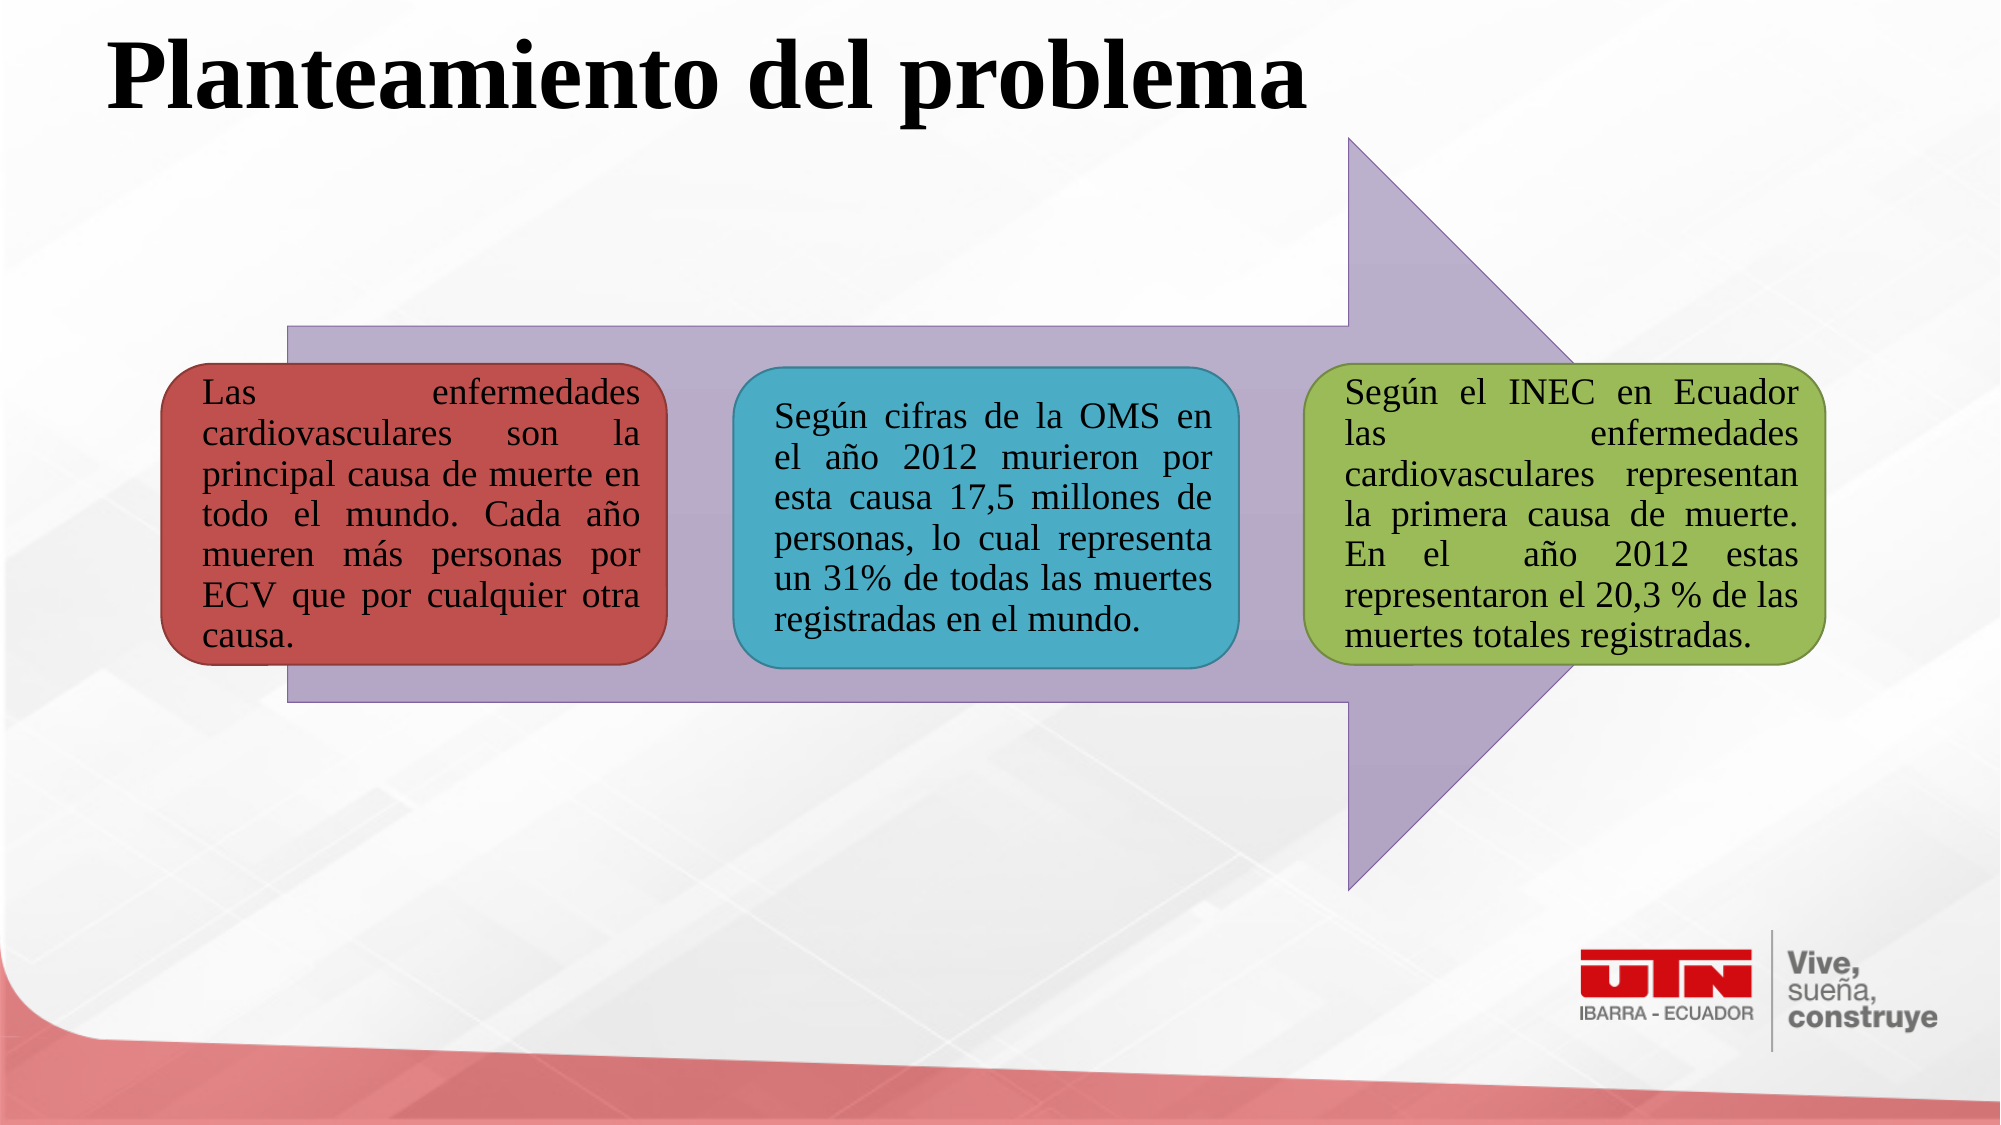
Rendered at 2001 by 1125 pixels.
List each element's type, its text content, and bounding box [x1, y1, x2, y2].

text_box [160, 138, 1852, 891]
title Planteamiento del problema [0, 0, 1464, 139]
